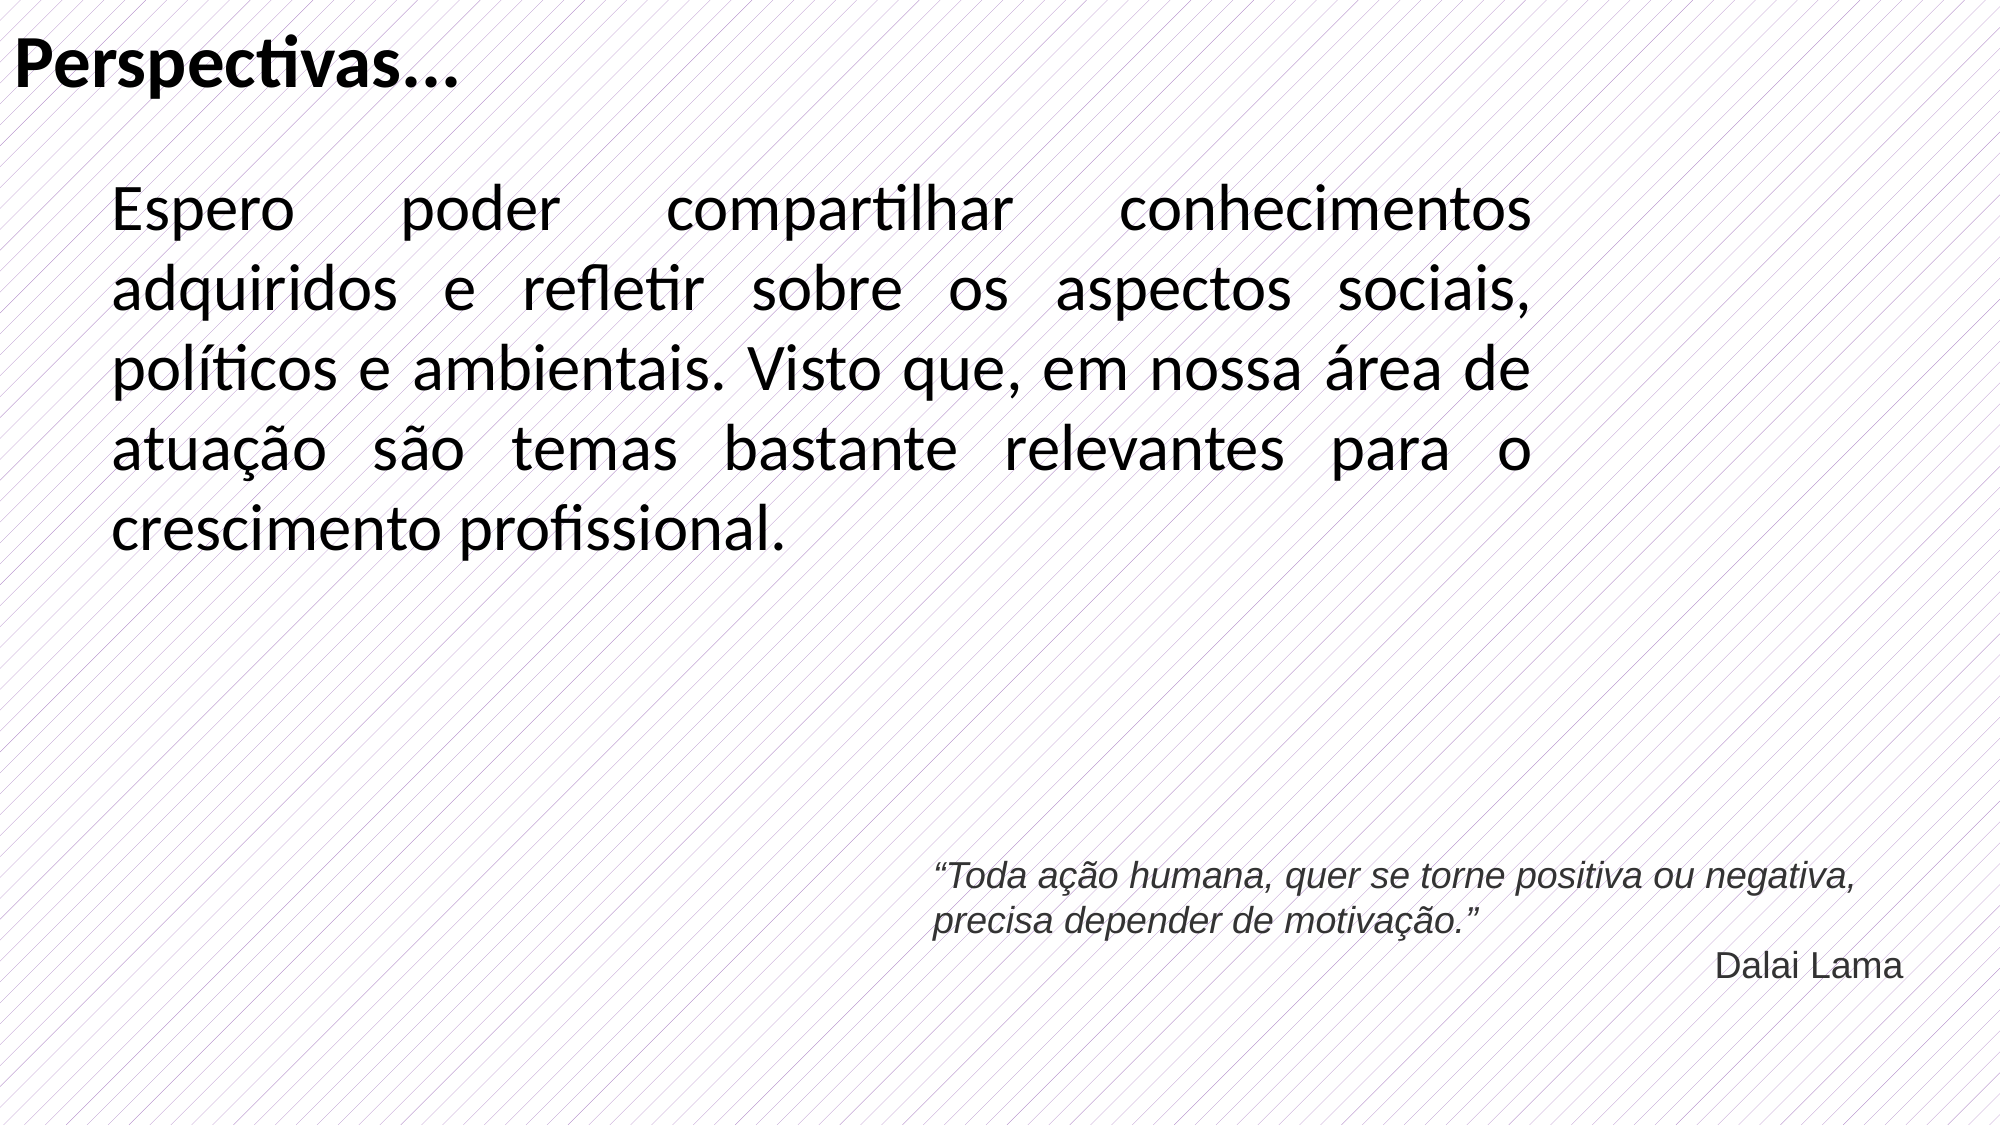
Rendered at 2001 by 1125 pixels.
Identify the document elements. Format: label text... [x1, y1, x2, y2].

text_box Espero poder compartilhar conhecimentos adquiridos e refletir sobre os aspectos sociais, políticos e ambientais. Visto que, em nossa área de atuação são temas bastante relevantes para o crescimento profissional. [97, 156, 1549, 571]
text_box “Toda ação humana, quer se torne positiva ou negativa, precisa depender de motivação.” Dalai Lama [918, 843, 1919, 993]
text_box Perspectivas... [0, 5, 852, 110]
